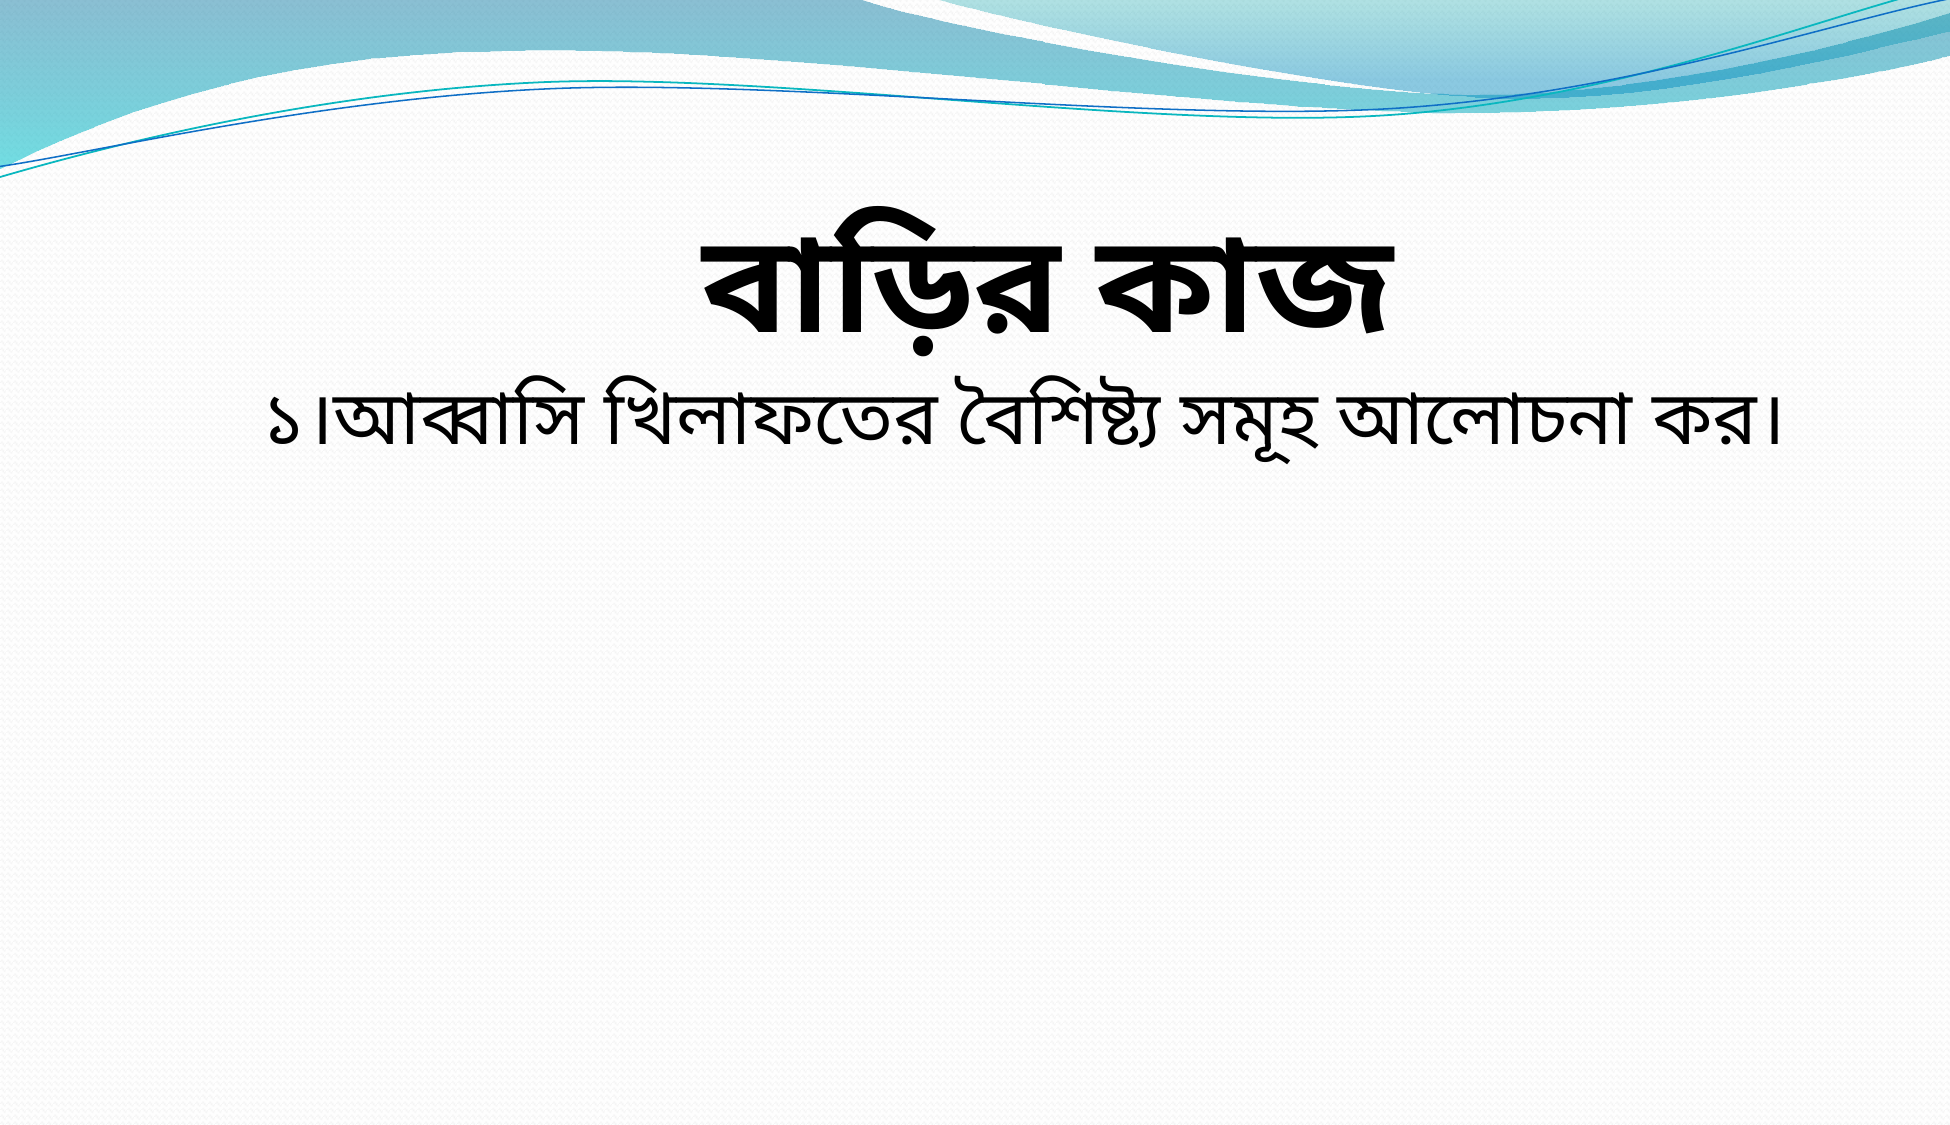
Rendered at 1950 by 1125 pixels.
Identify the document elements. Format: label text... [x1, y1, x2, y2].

text_box ১।আব্বাসি খিলাফতের বৈশিষ্ট্য সমূহ আলোচনা কর। [211, 362, 1837, 468]
text_box বাড়ির কাজ [195, 187, 1902, 368]
